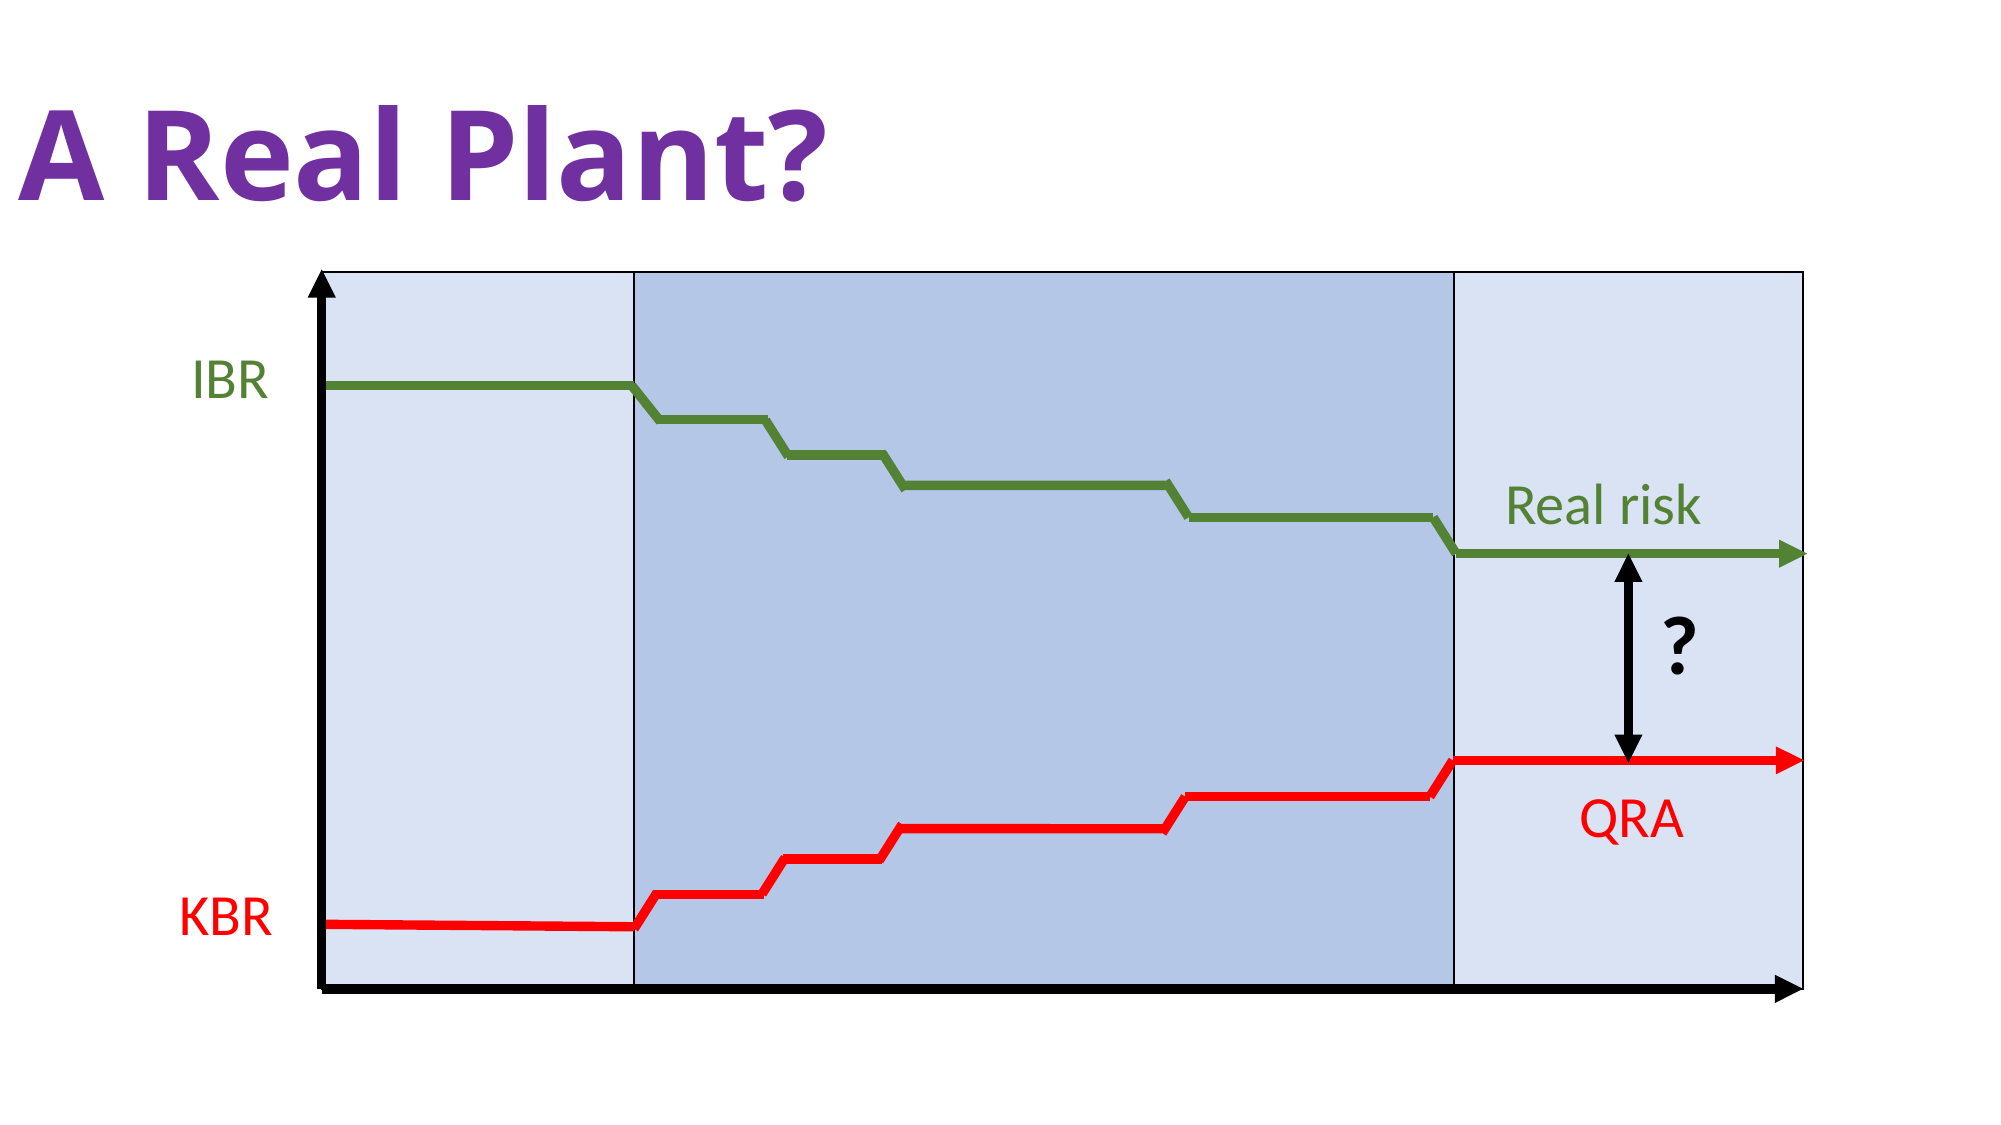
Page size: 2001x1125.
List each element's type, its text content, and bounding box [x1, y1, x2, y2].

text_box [149, 269, 1808, 989]
text_box A Real Plant? [4, 68, 844, 234]
